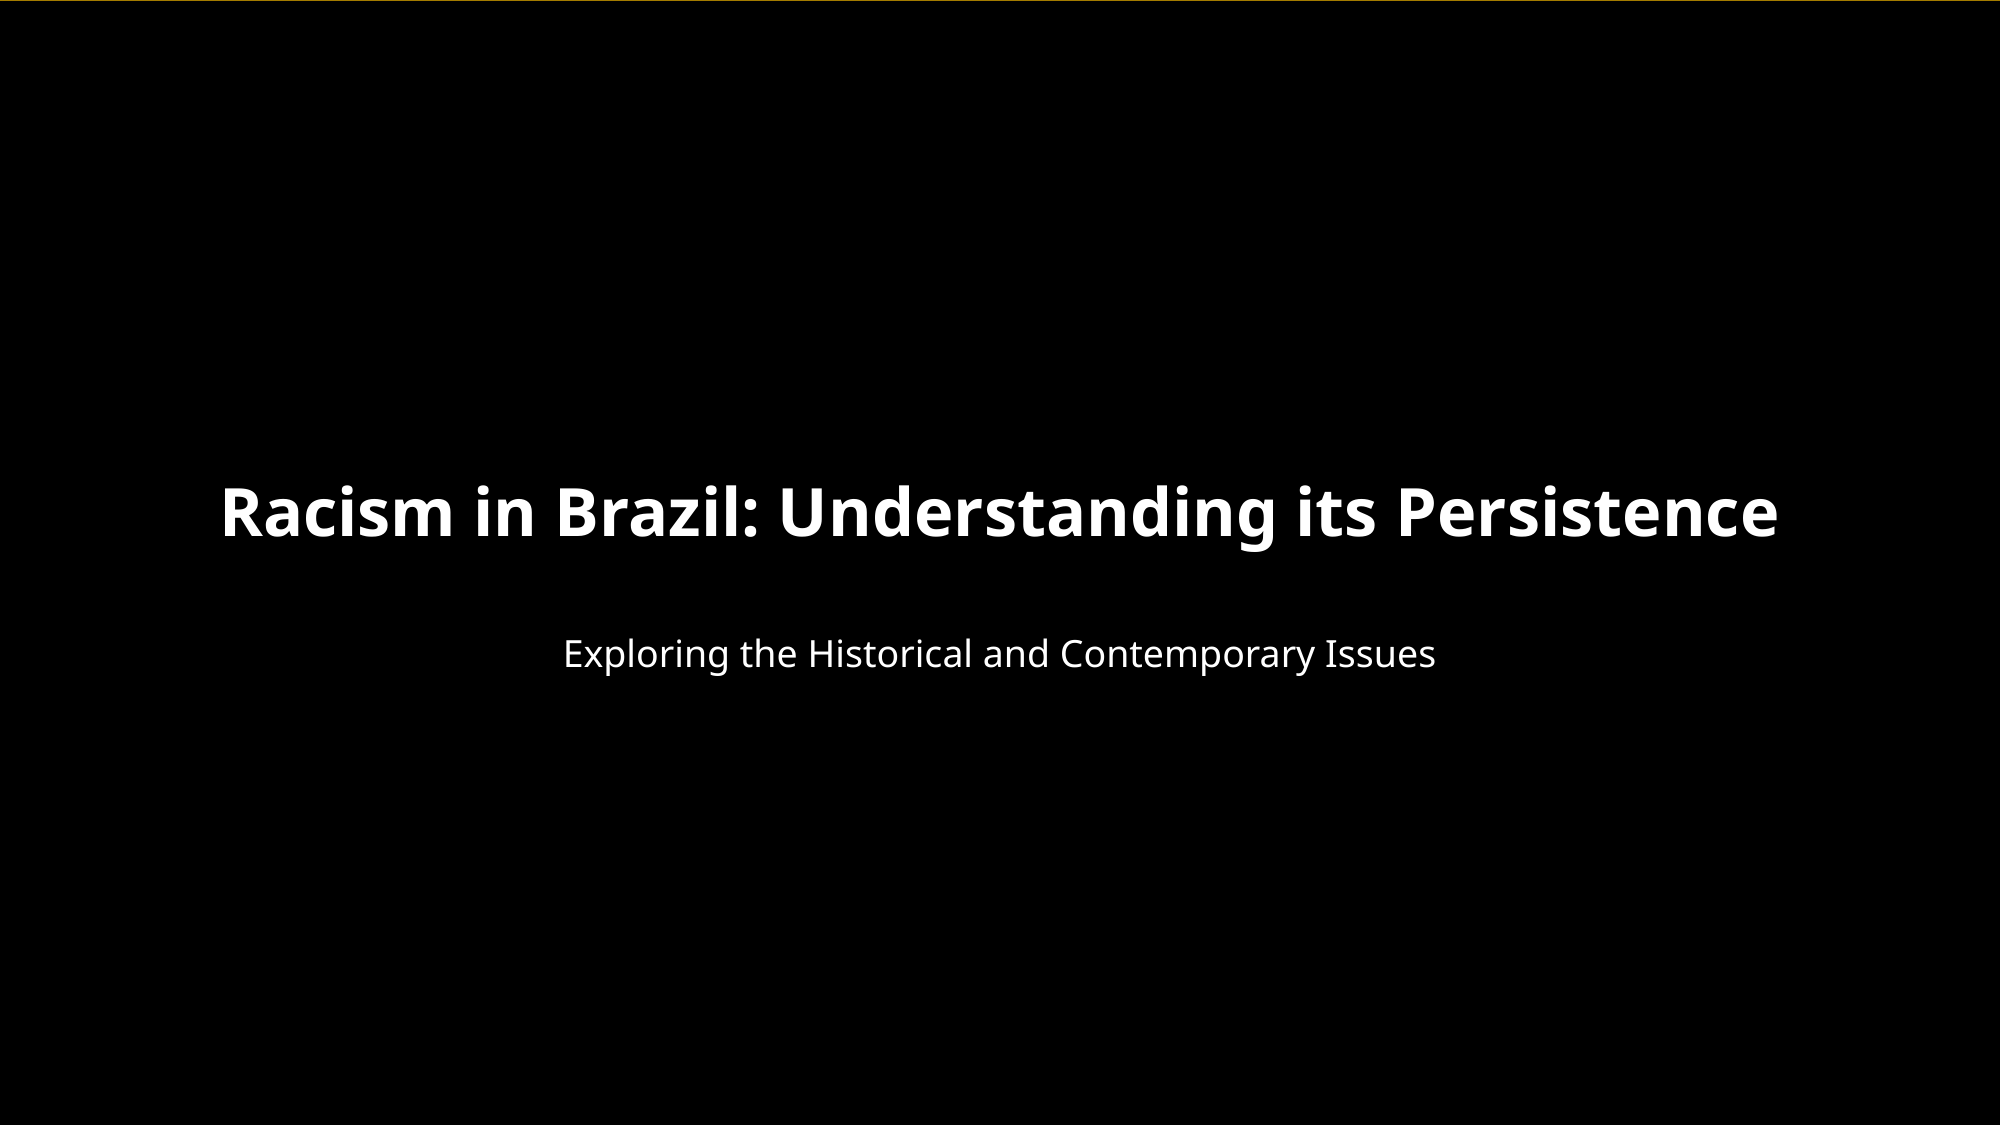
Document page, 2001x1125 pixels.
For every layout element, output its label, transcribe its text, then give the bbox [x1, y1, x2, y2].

text_box Exploring the Historical and Contemporary Issues [0, 614, 2000, 690]
text_box Racism in Brazil: Understanding its Persistence [0, 434, 2000, 585]
